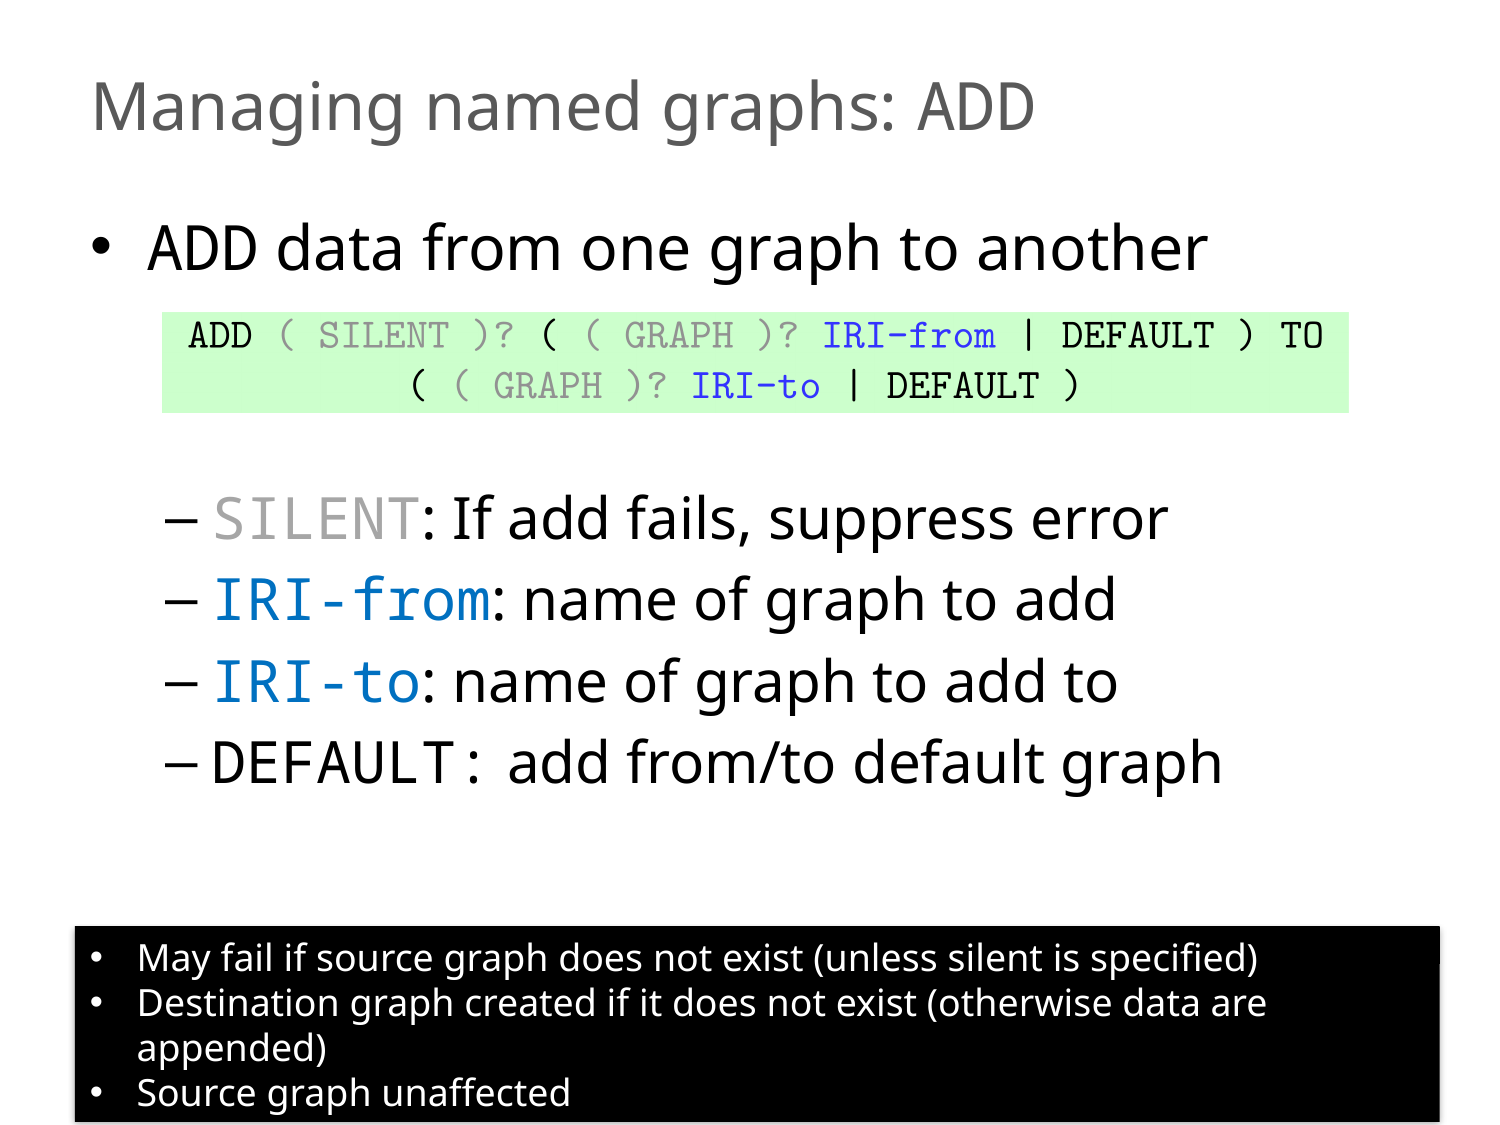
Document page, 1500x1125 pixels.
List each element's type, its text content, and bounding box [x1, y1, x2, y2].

picture [162, 312, 1349, 414]
text_box May fail if source graph does not exist (unless silent is specified) Destination graph created if it does not exist (otherwise data are appended) Source graph unaffected [74, 926, 1440, 1122]
title Managing named graphs: ADD [75, 45, 1425, 163]
list ADD data from one graph to another SILENT: If add fails, suppress error IRI-from: name of graph to add IRI-to: name of graph to add to DEFAULT: add from/to default graph [75, 200, 1425, 925]
